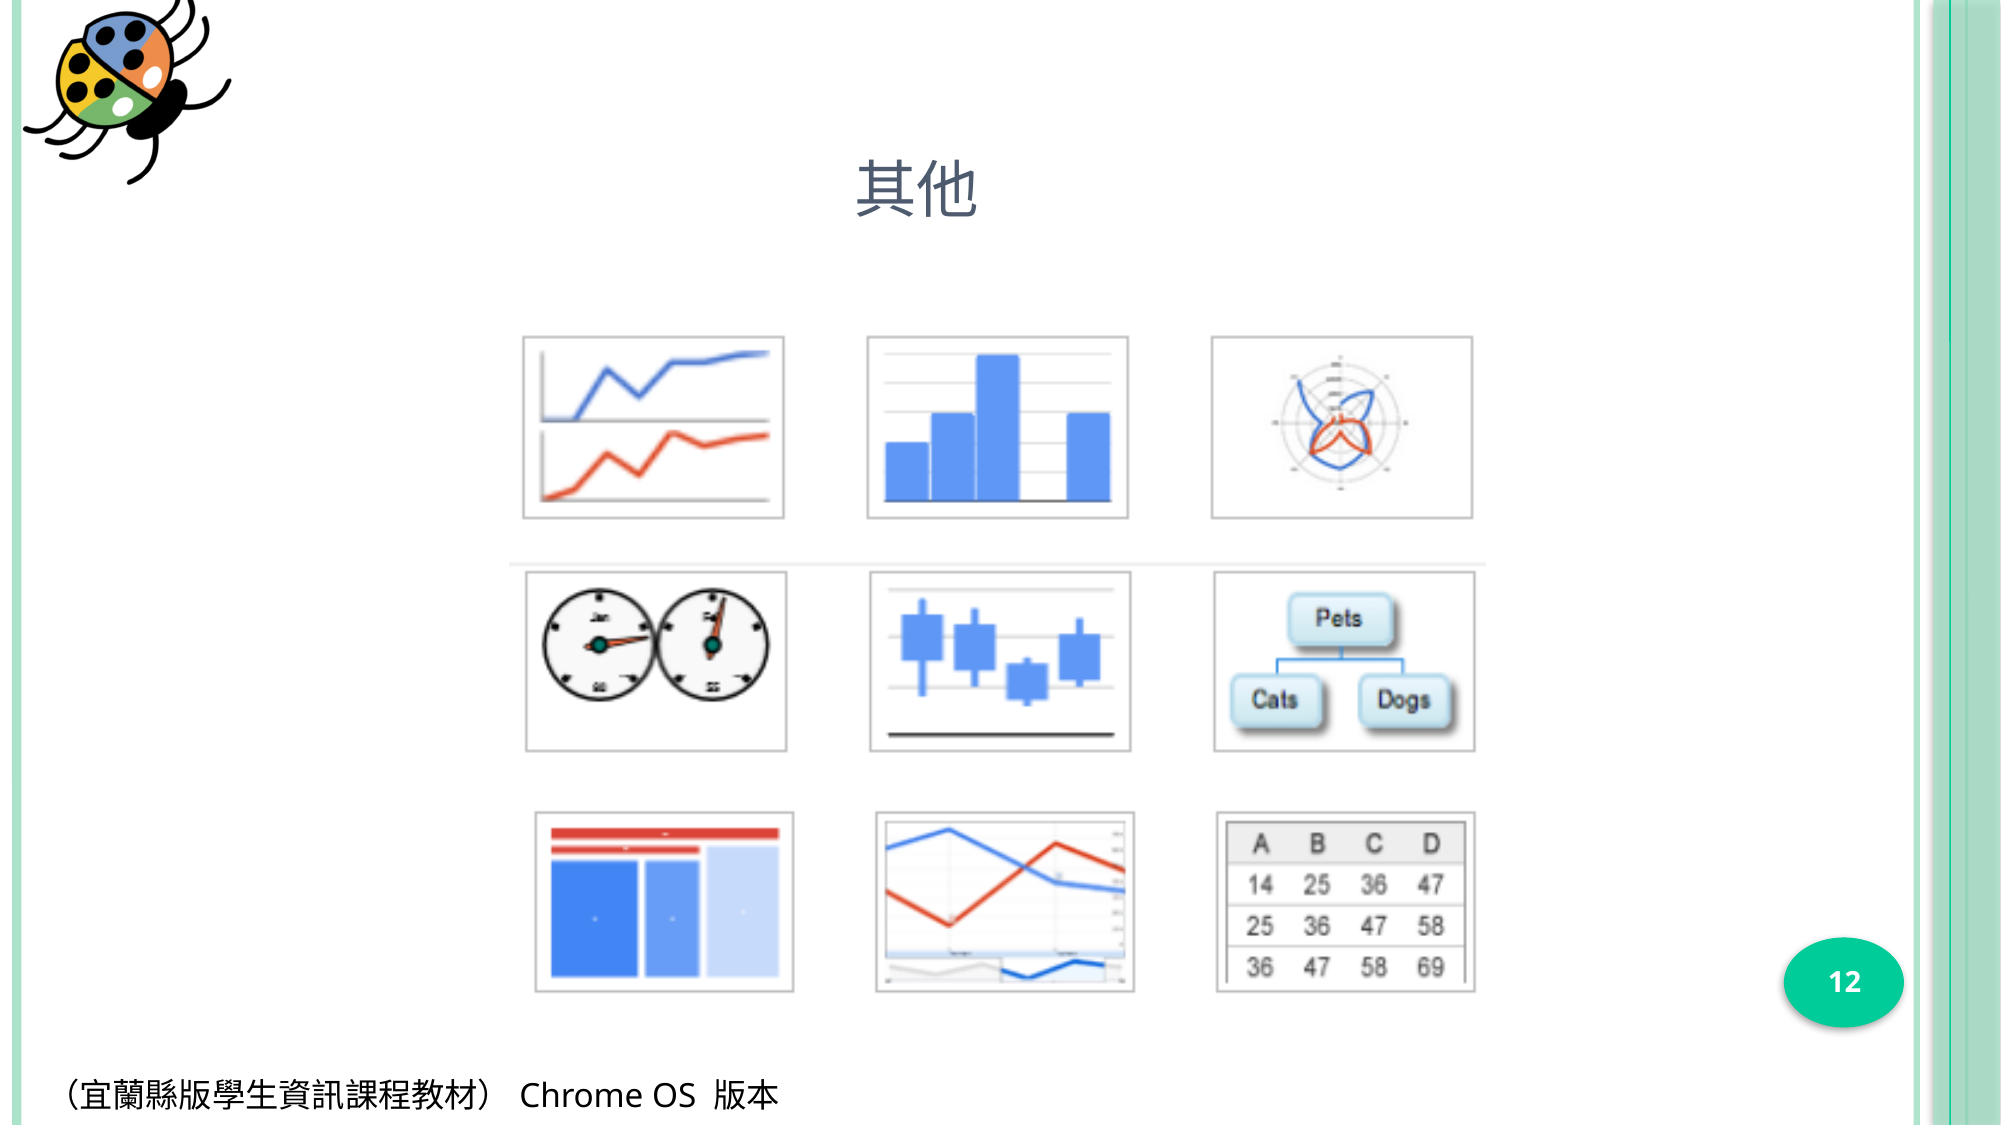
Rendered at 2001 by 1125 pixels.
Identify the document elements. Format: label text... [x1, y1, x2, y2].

picture [2, 0, 240, 205]
picture [508, 562, 1486, 766]
title 其他 [99, 45, 1734, 233]
picture [521, 792, 1486, 1011]
picture [511, 328, 1486, 544]
slide_number 12 [1777, 940, 1912, 1027]
